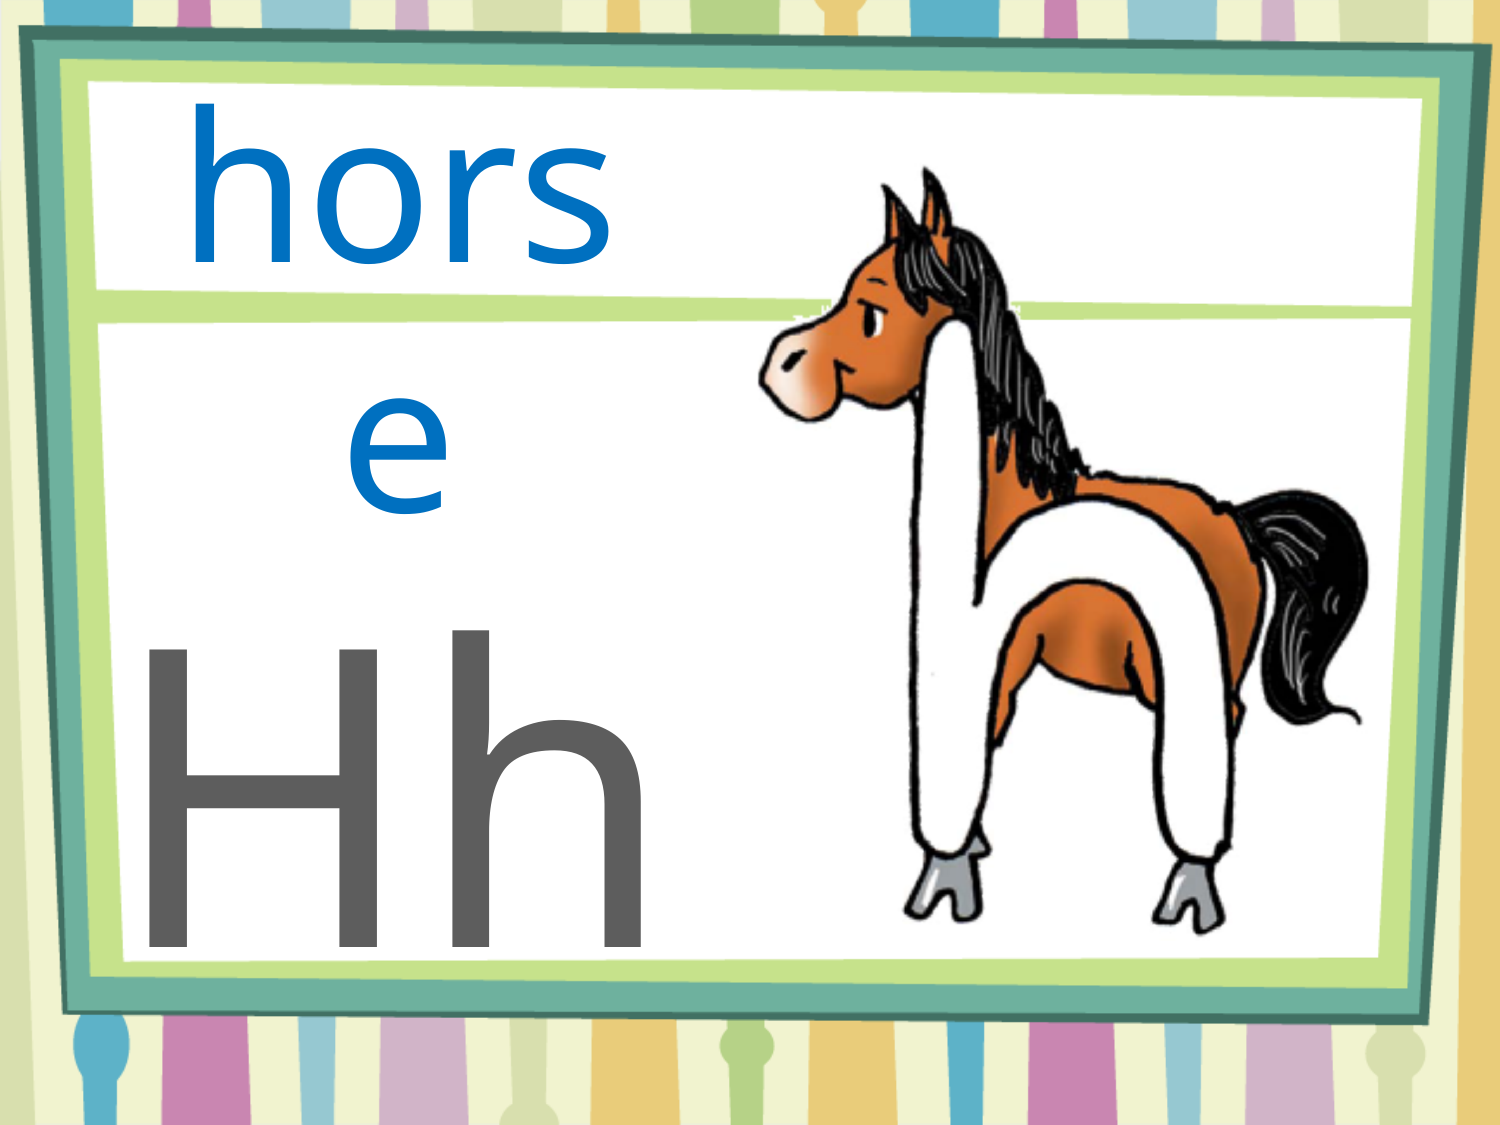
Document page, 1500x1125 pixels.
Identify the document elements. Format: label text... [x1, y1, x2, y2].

text_box Hh [82, 522, 704, 1038]
text_box horse [105, 46, 692, 562]
picture [0, 0, 1500, 1125]
